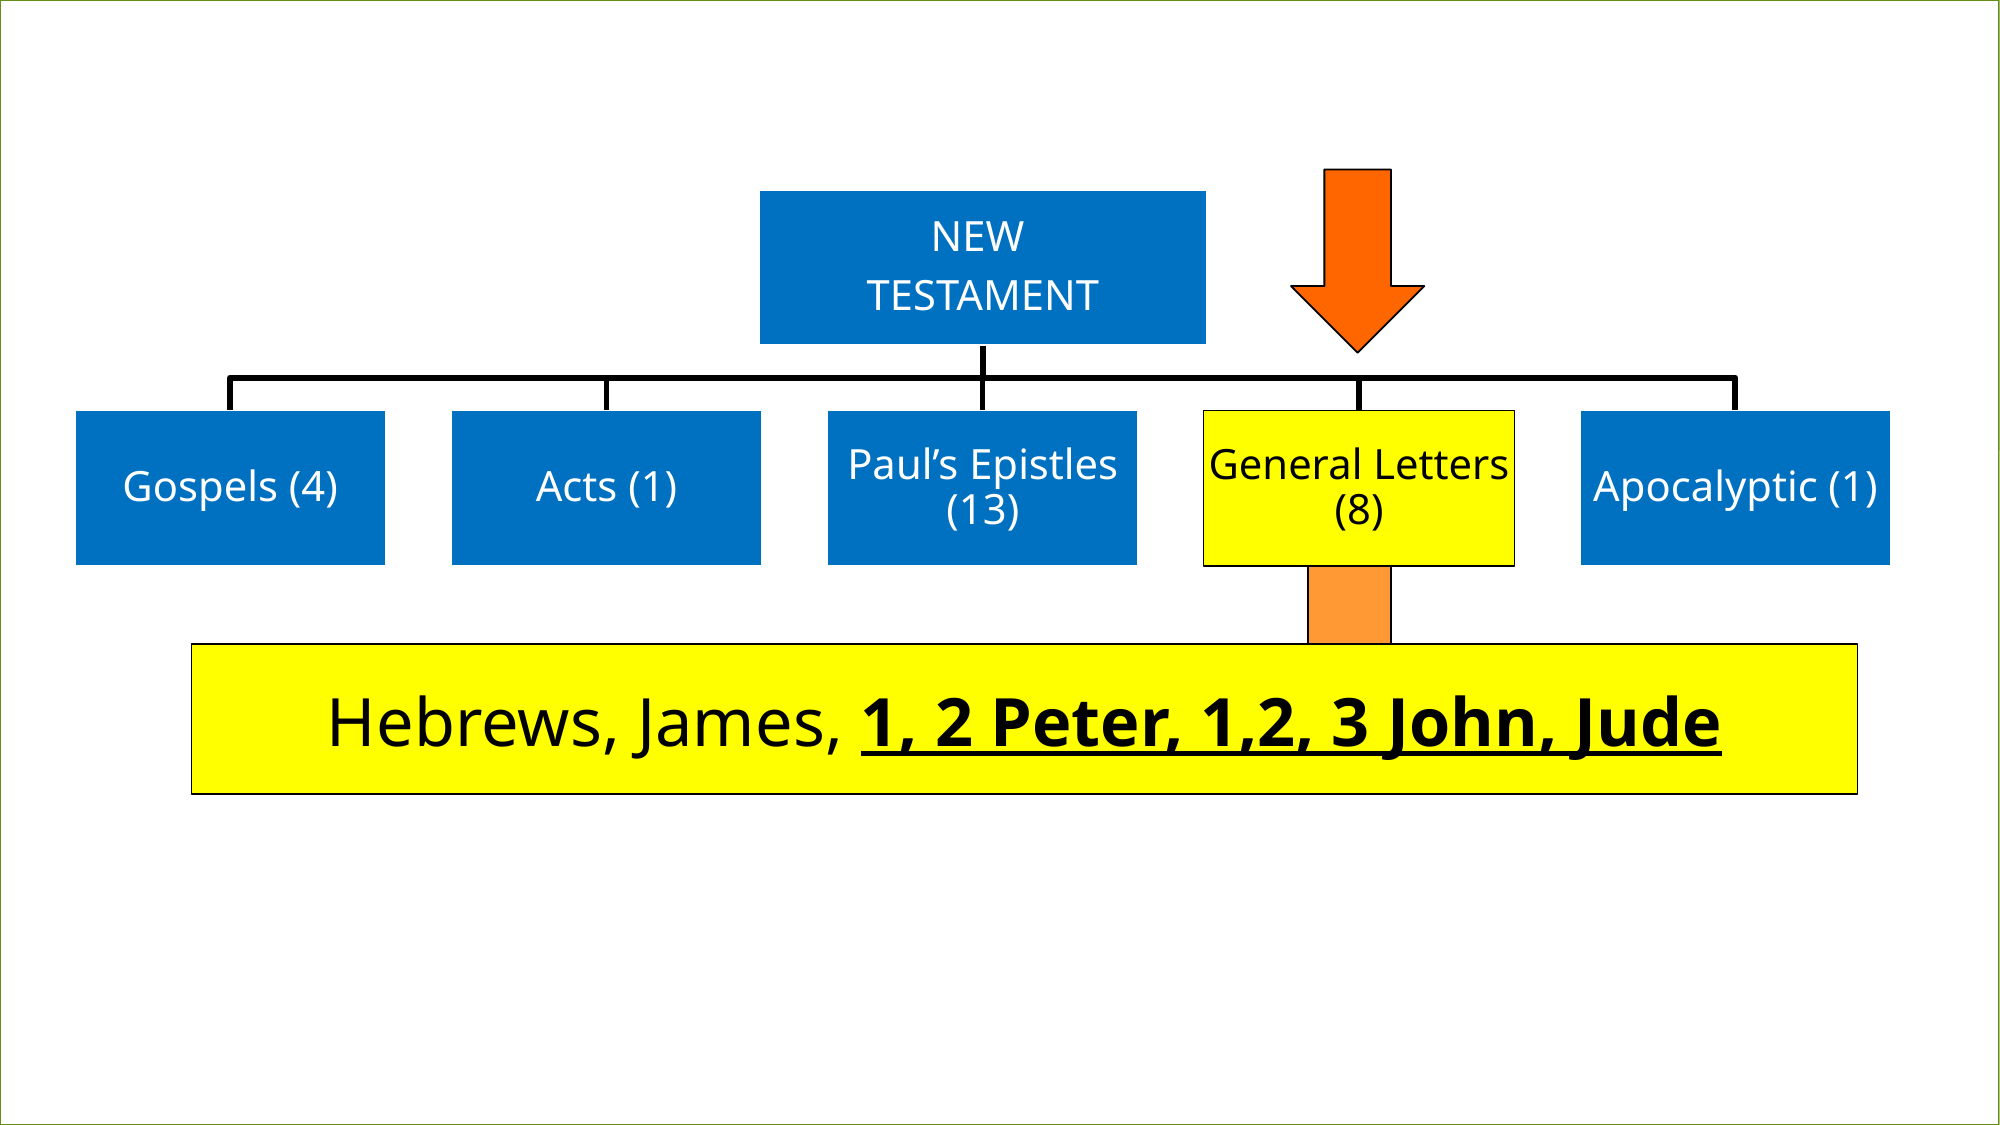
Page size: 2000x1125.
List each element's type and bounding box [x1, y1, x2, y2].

text_box [0, 0, 2000, 1125]
text_box [74, 0, 1892, 878]
